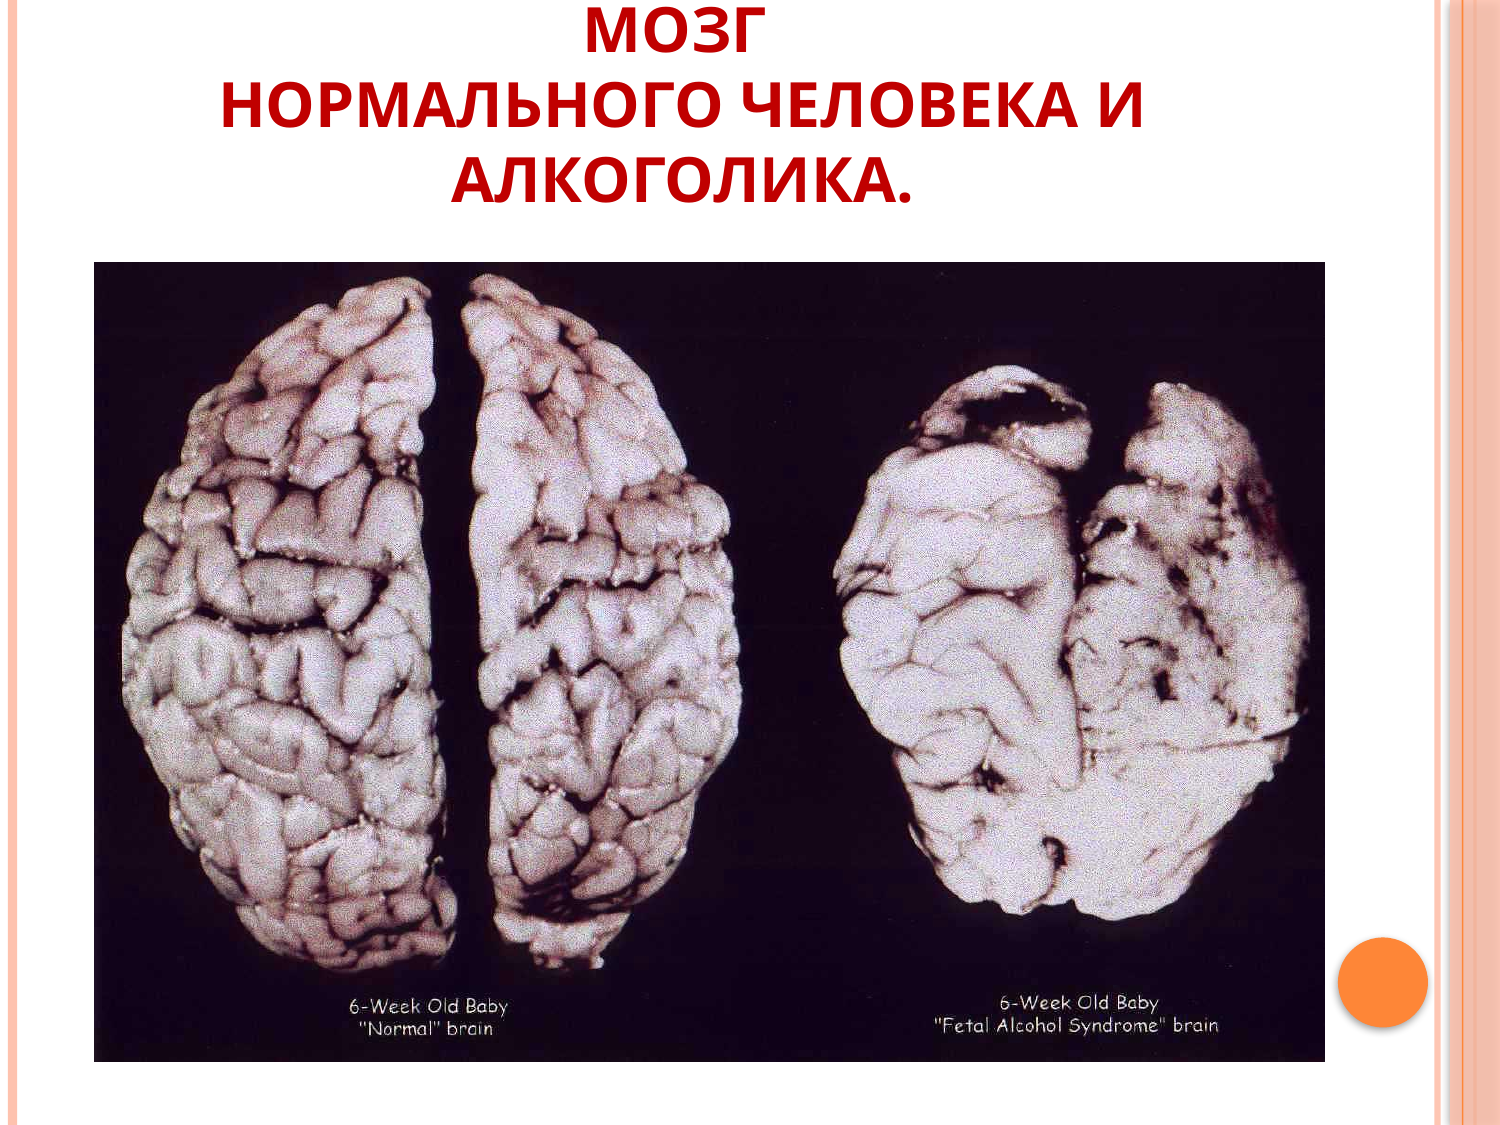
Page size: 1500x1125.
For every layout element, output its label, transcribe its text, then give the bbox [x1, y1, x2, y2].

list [93, 261, 1325, 1063]
title Мозг нормального человека и алкоголика. [70, 35, 1296, 223]
